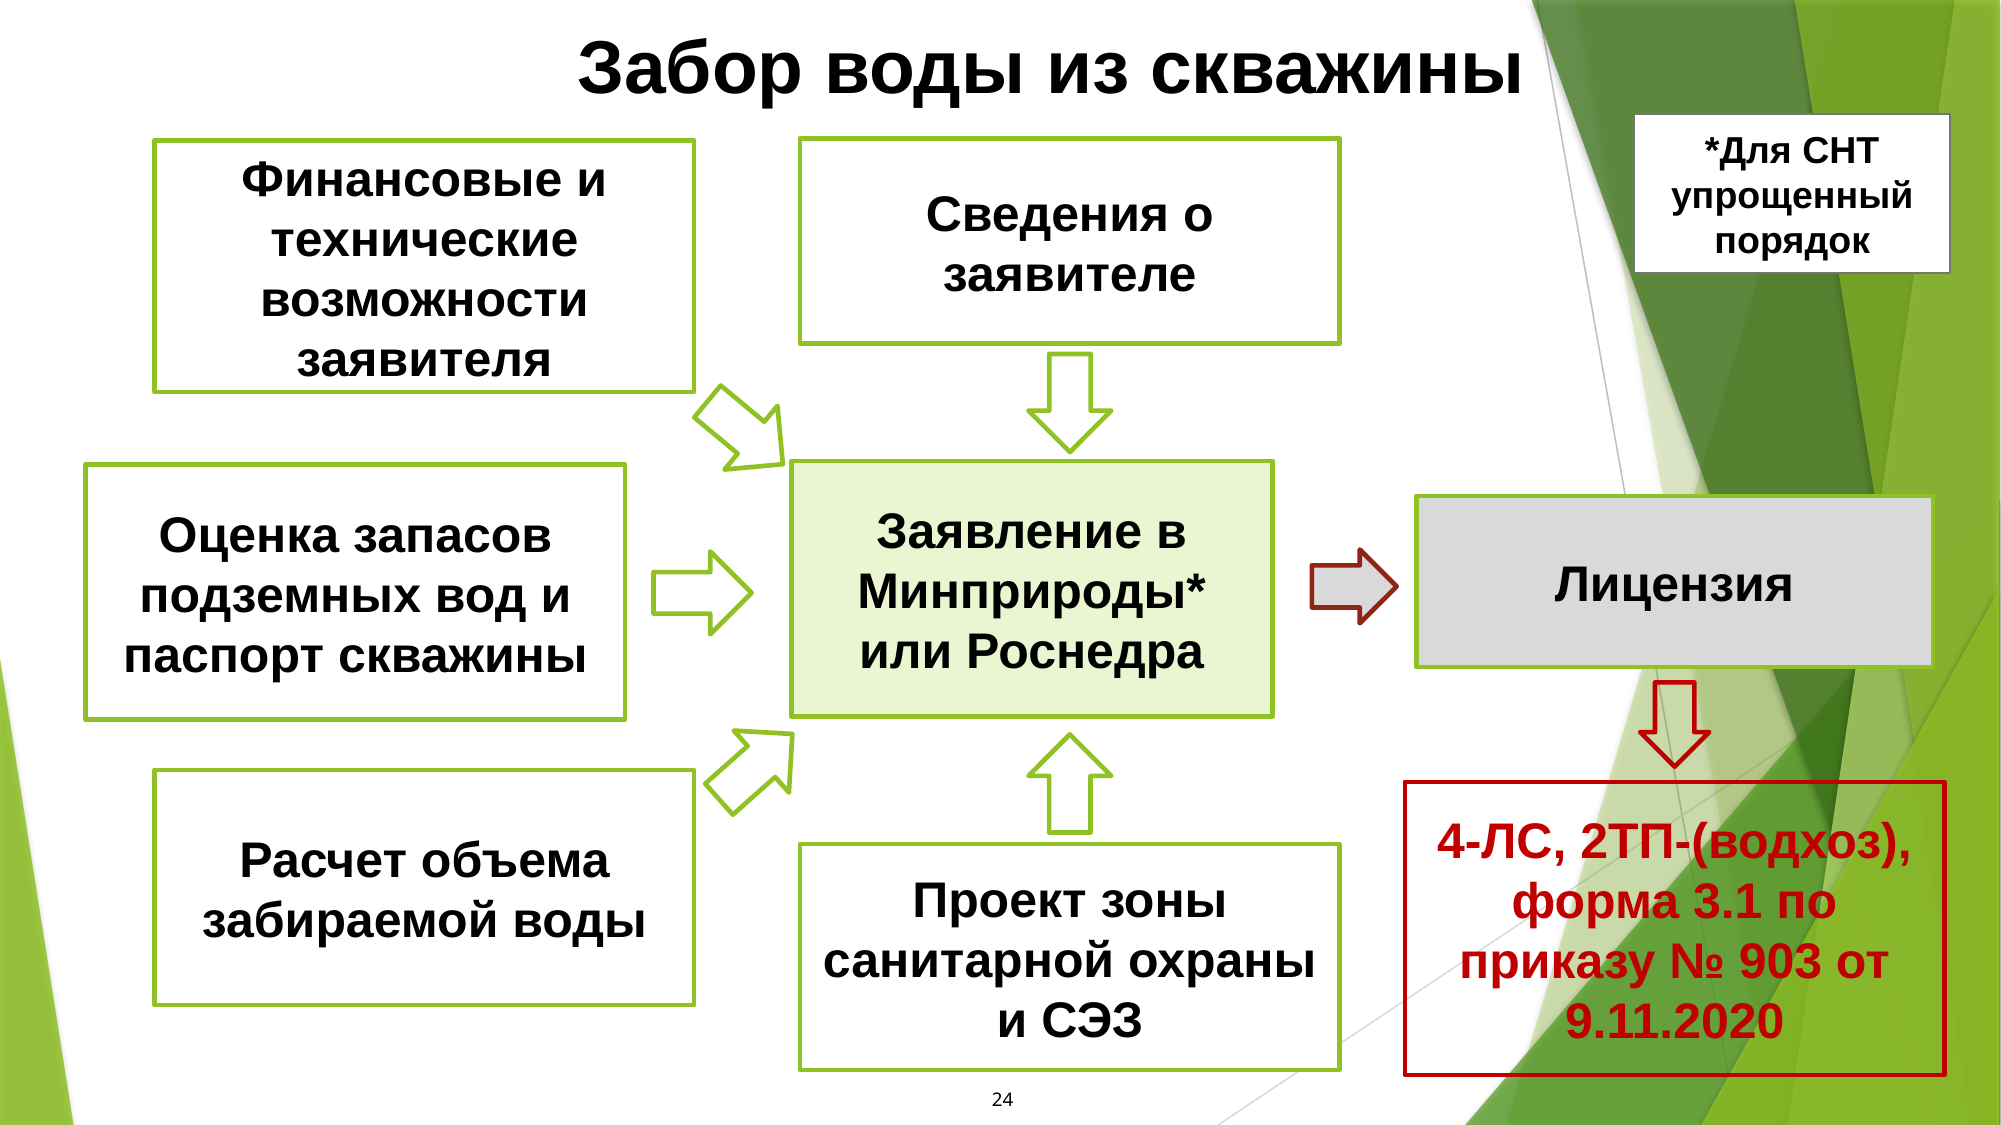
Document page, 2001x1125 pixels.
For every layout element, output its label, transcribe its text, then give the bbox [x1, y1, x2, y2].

text_box Финансовые и технические возможности заявителя [153, 139, 696, 394]
text_box Заявление в Минприроды* или Роснедра [790, 459, 1274, 718]
text_box [704, 729, 794, 816]
text_box [1310, 548, 1398, 625]
text_box [692, 384, 785, 472]
text_box Сведения о заявителе [799, 137, 1341, 345]
text_box [651, 550, 753, 636]
text_box [1027, 733, 1113, 835]
slide_number 24 [916, 1070, 1029, 1125]
text_box Оценка запасов подземных вод и паспорт скважины [84, 463, 627, 721]
text_box Лицензия [1415, 494, 1934, 669]
text_box Проект зоны санитарной охраны и СЭЗ [799, 842, 1341, 1072]
text_box Расчет объема забираемой воды [153, 768, 696, 1007]
text_box [1027, 352, 1113, 454]
text_box [1638, 680, 1711, 768]
text_box Забор воды из скважины [444, 10, 1658, 116]
text_box 4-ЛС, 2ТП-(водхоз), форма 3.1 по приказу № 903 от 9.11.2020 [1403, 780, 1946, 1076]
text_box *Для СНТ упрощенный порядок [1633, 113, 1952, 275]
